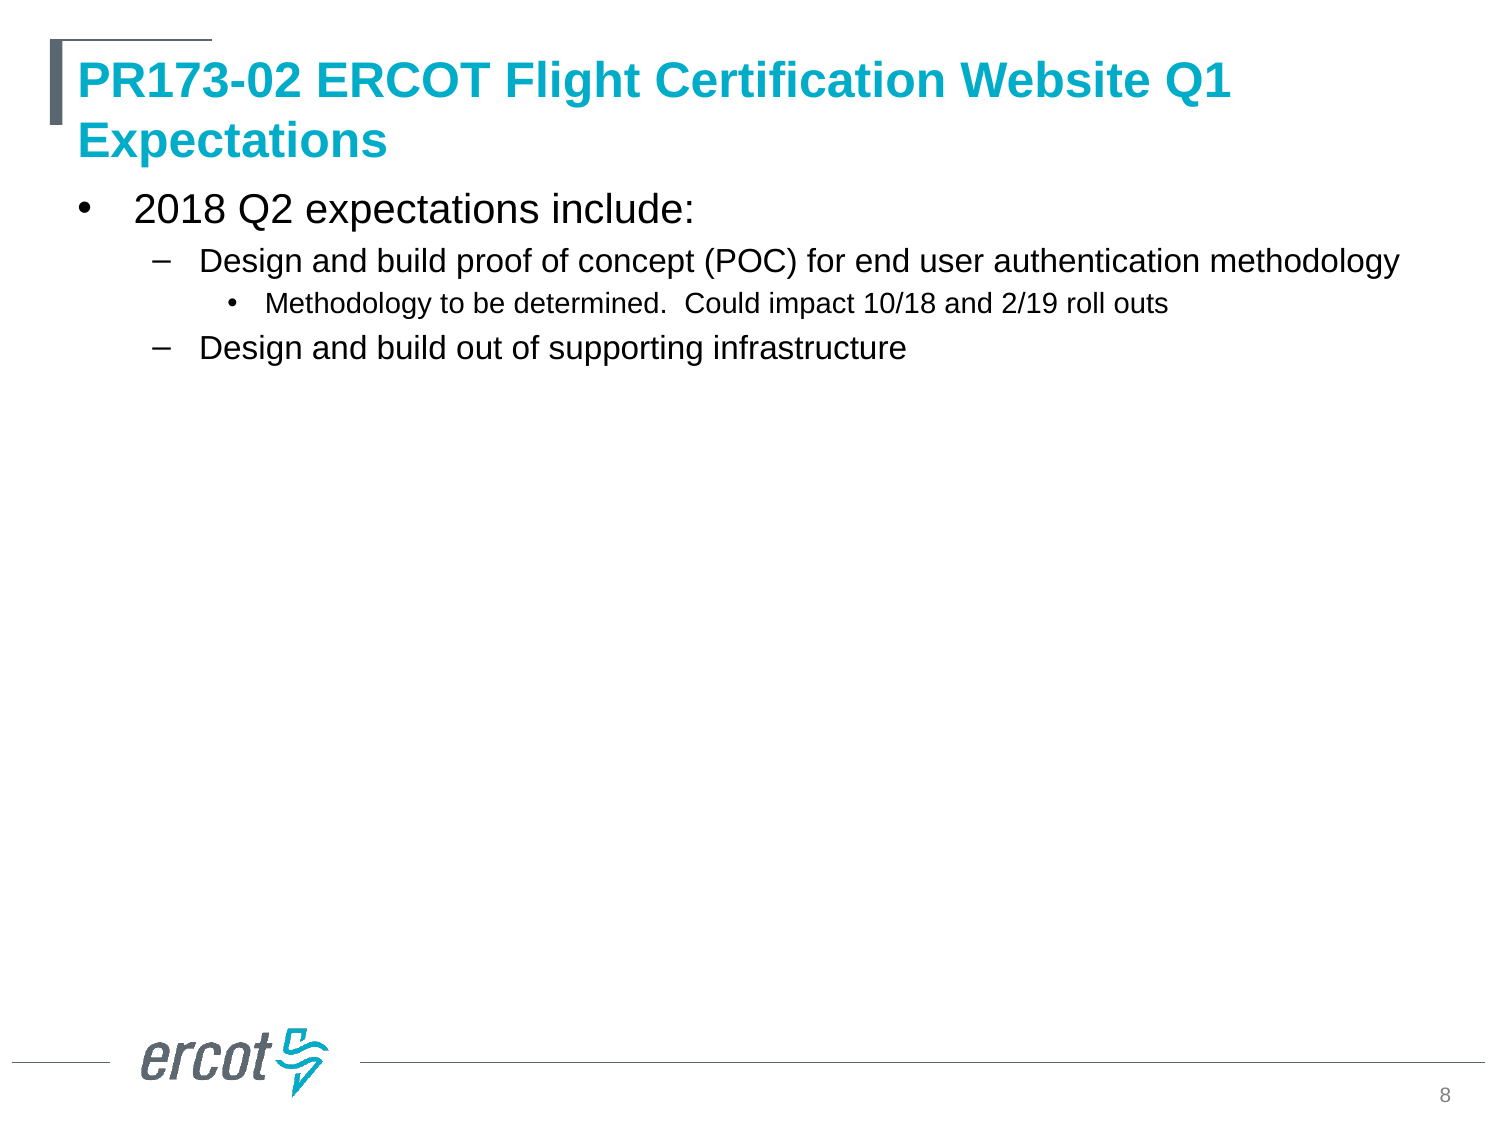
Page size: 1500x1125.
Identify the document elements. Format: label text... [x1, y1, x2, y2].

title PR173-02 ERCOT Flight Certification Website Q1 Expectations [62, 39, 1450, 228]
list 2018 Q2 expectations include: Design and build proof of concept (POC) for end user authentication methodology Methodology to be determined. Could impact 10/18 and 2/19 roll outs Design and build out of supporting infrastructure [62, 174, 1425, 846]
picture [137, 1024, 332, 1100]
